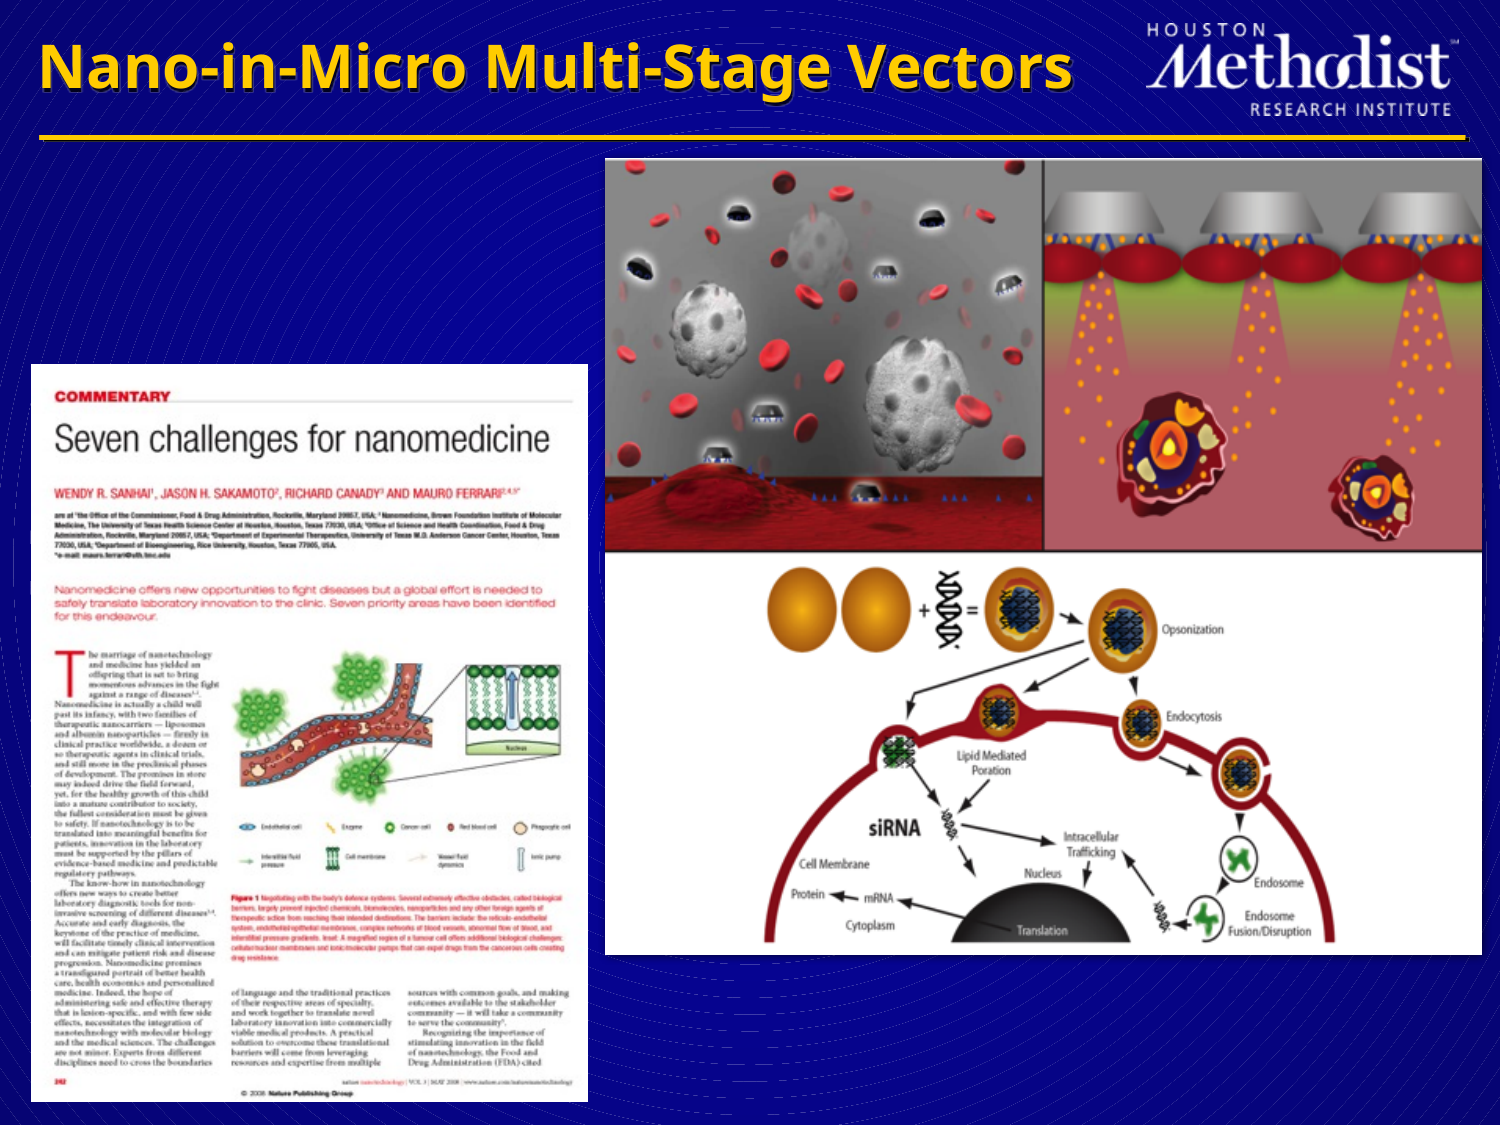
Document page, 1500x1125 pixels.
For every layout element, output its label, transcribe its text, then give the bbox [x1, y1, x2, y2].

title Nano-in-Micro Multi-Stage Vectors [22, 0, 1302, 146]
picture [605, 158, 1482, 956]
picture [1304, 23, 1459, 116]
picture [30, 364, 589, 1103]
